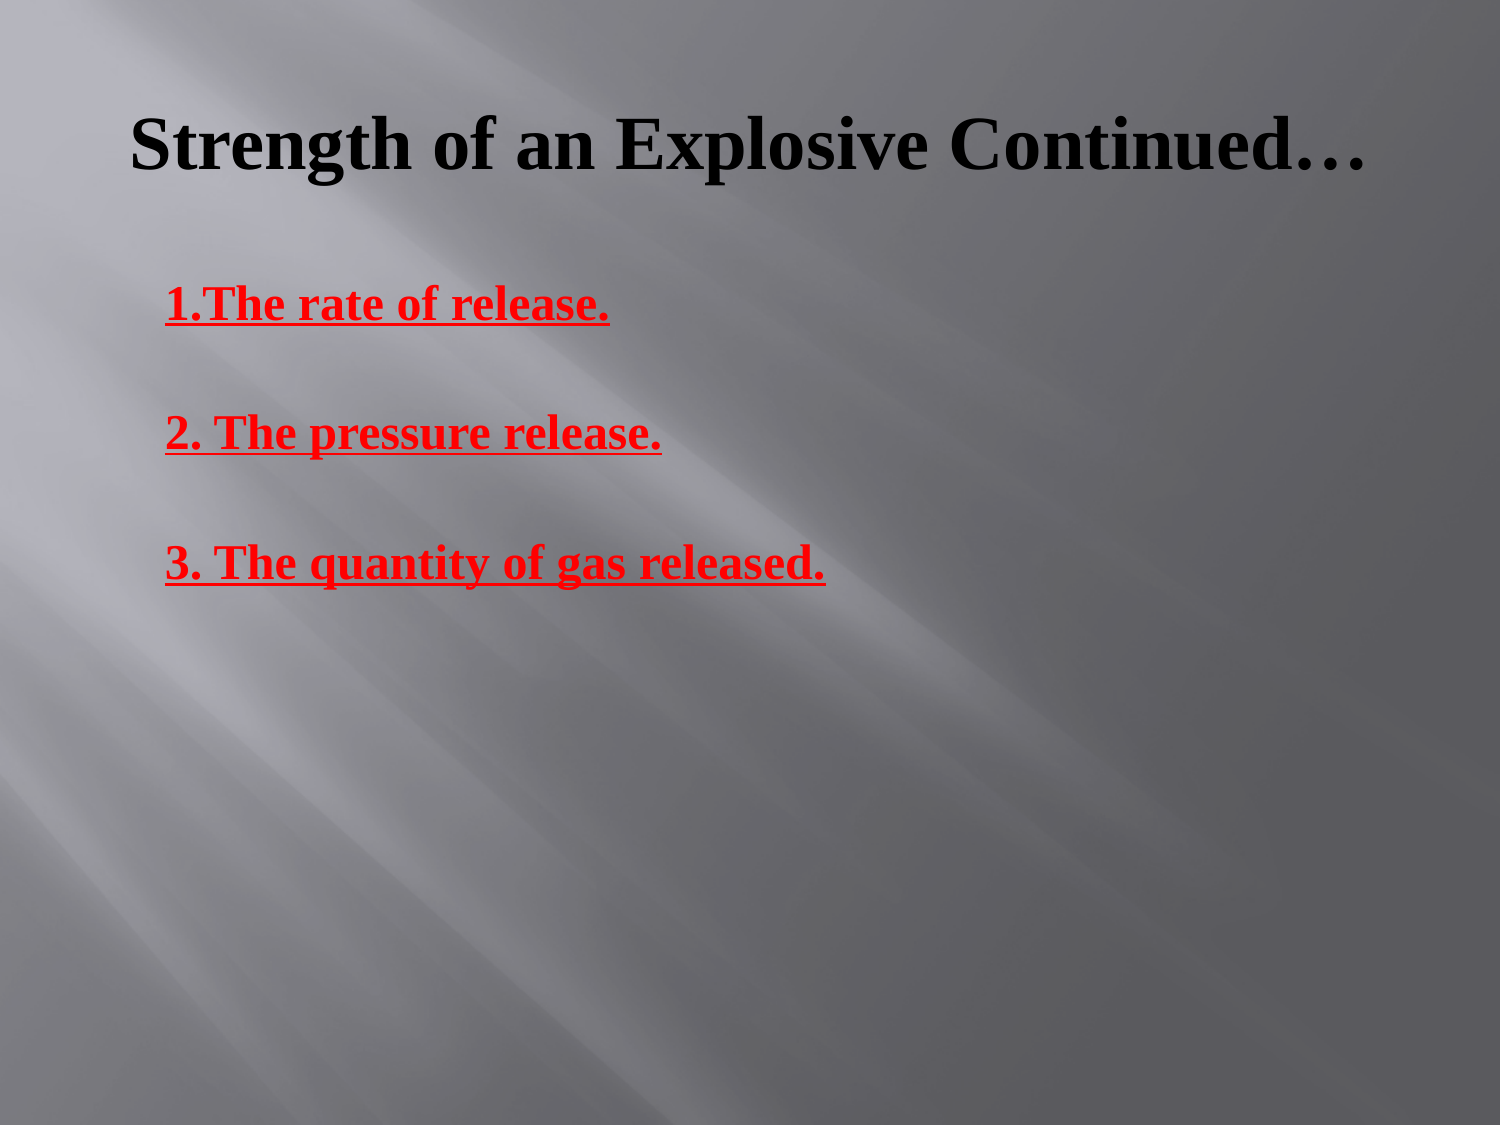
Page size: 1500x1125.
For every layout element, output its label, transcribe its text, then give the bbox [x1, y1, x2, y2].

list 1.The rate of release. 2. The pressure release. 3. The quantity of gas released. [75, 262, 1425, 1035]
title Strength of an Explosive Continued… [75, 45, 1425, 233]
